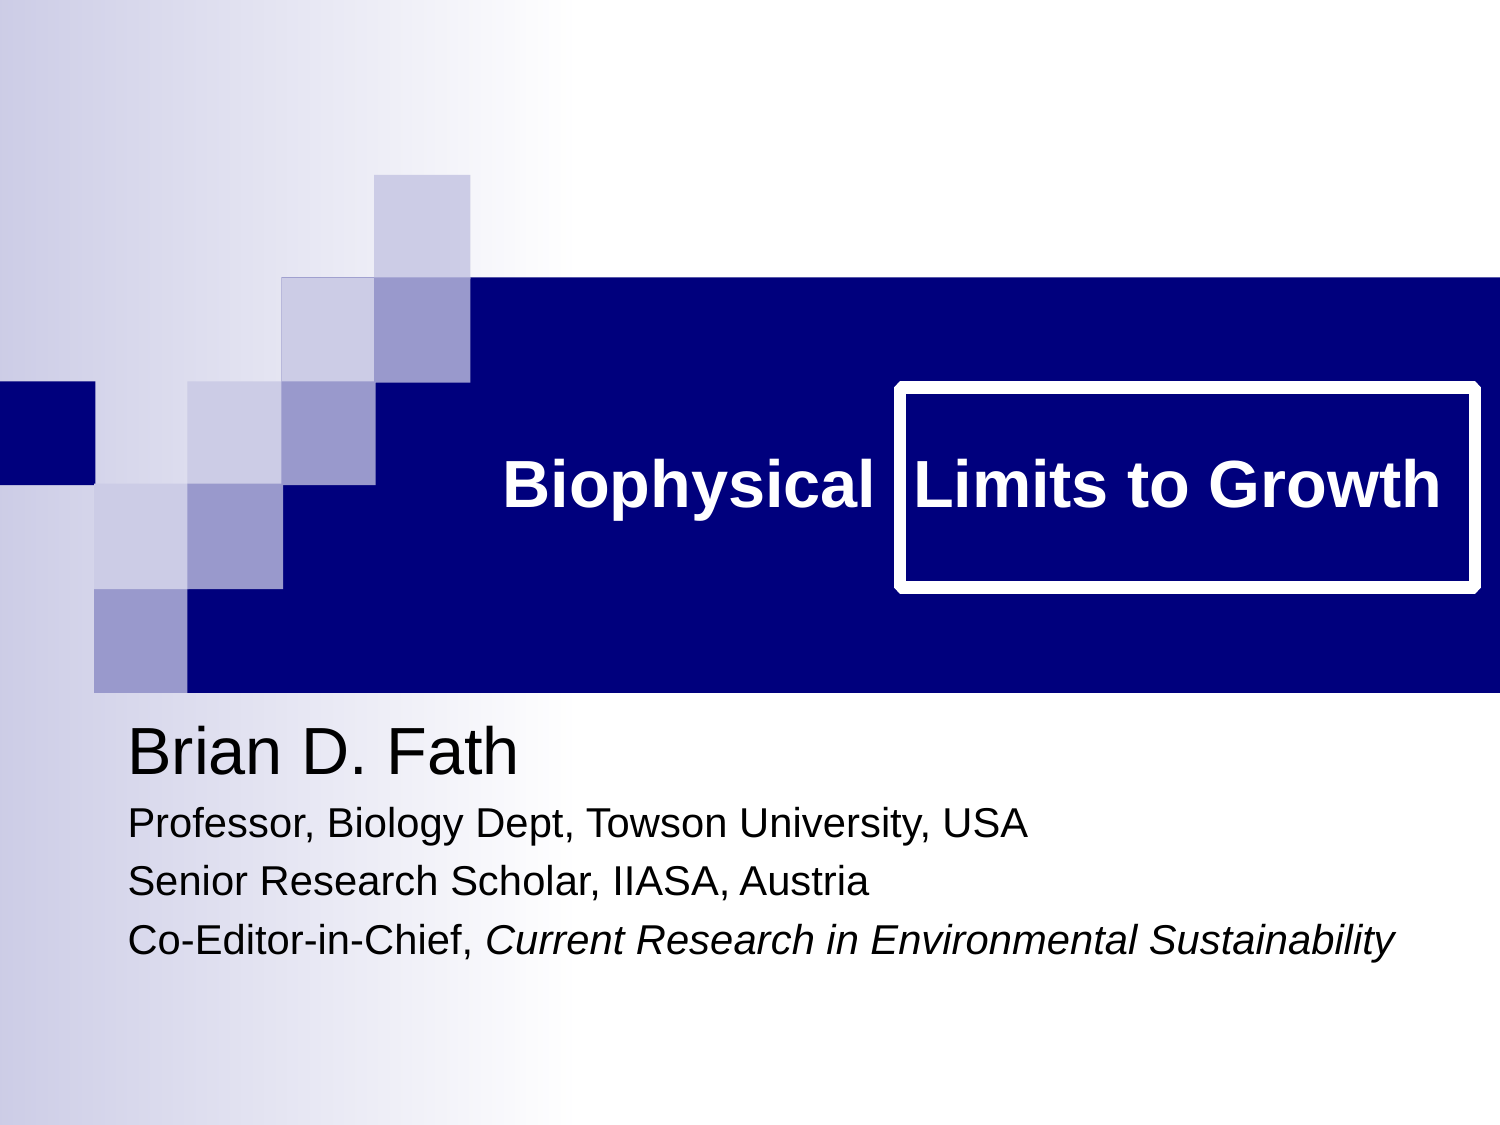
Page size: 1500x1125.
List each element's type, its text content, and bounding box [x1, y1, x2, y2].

title Biophysical Limits to Growth [487, 299, 1476, 663]
subtitle Brian D. Fath Professor, Biology Dept, Towson University, USA Senior Research Scholar, IIASA, Austria Co-Editor-in-Chief, Current Research in Environmental Sustainability [112, 699, 1476, 1076]
text_box [900, 387, 1475, 588]
